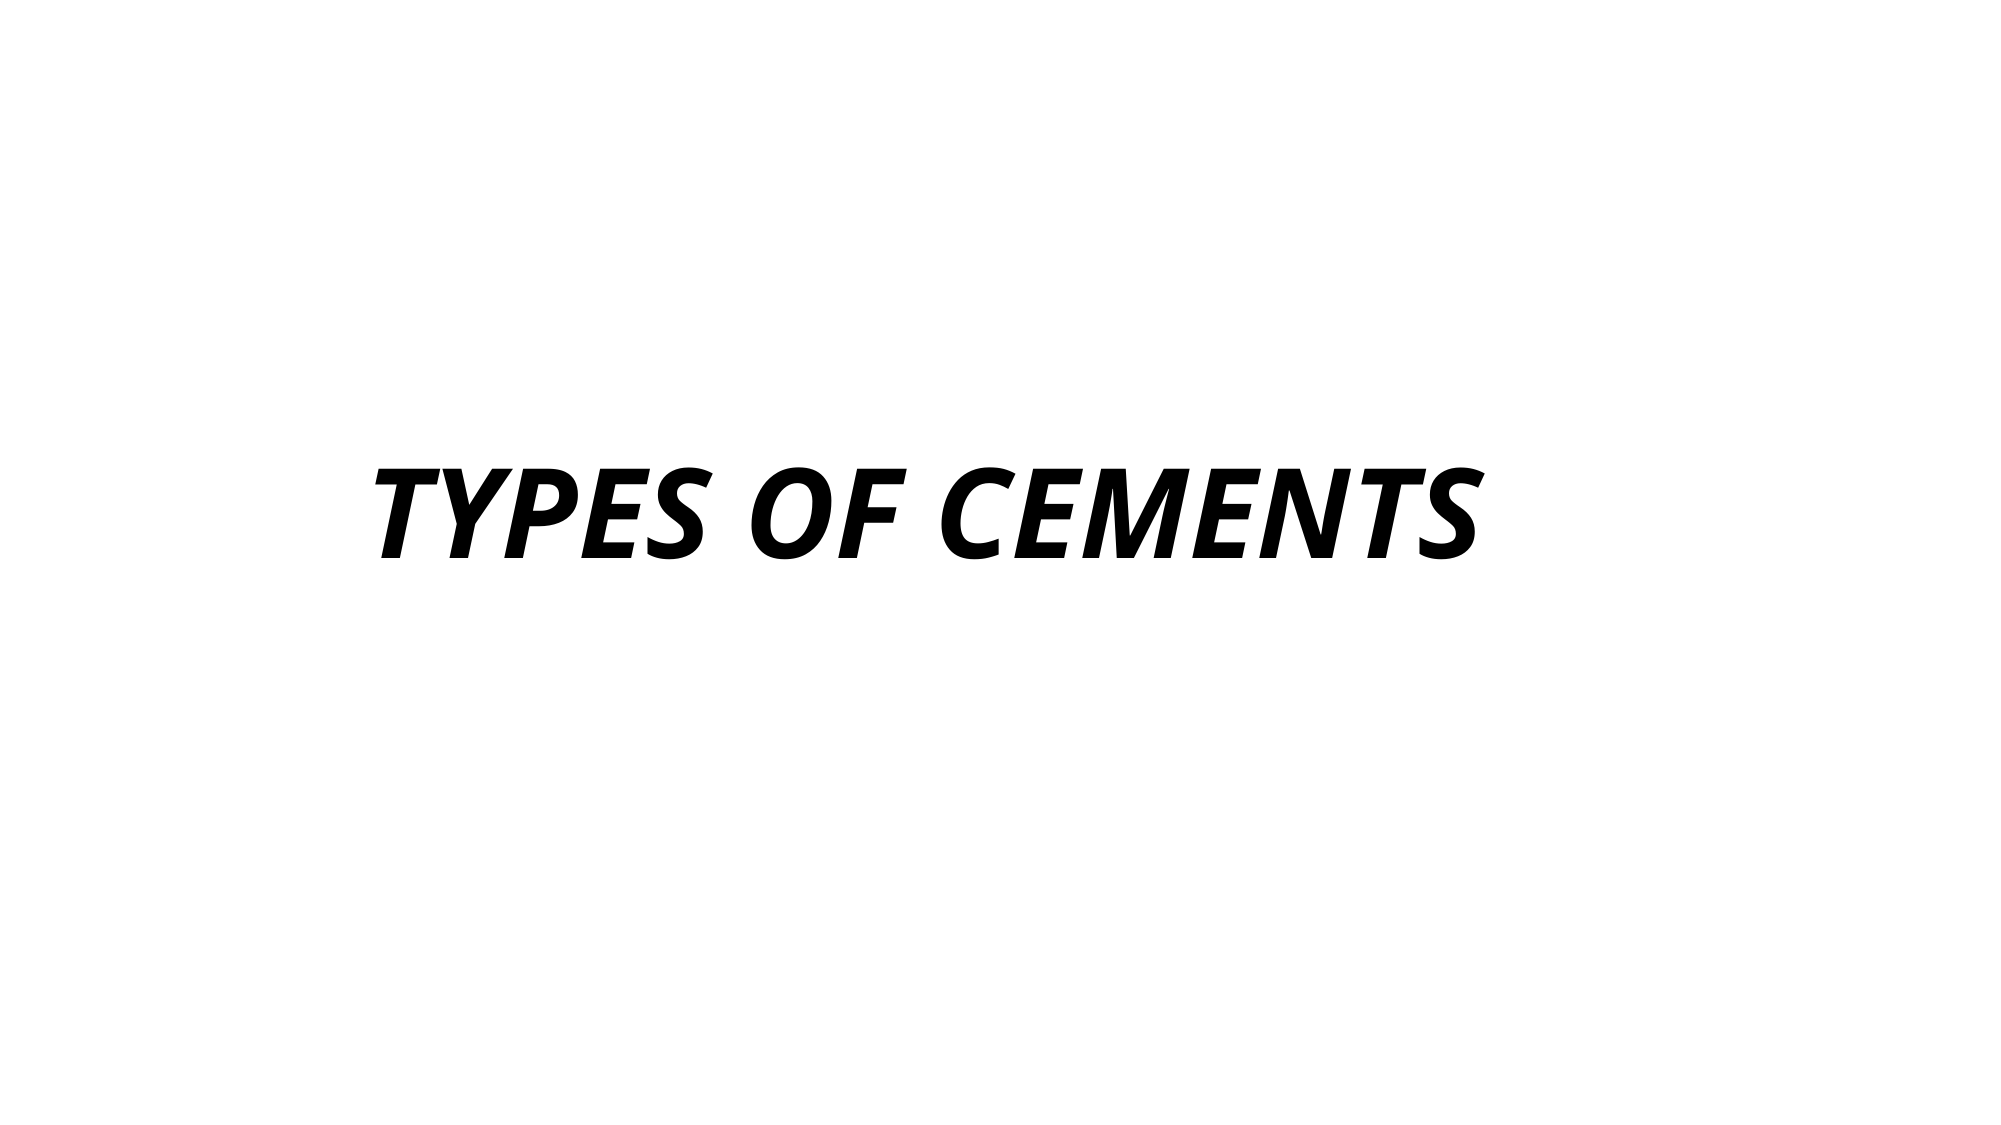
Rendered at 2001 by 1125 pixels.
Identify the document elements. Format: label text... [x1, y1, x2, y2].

title TYPES OF CEMENTS [350, 425, 1700, 612]
